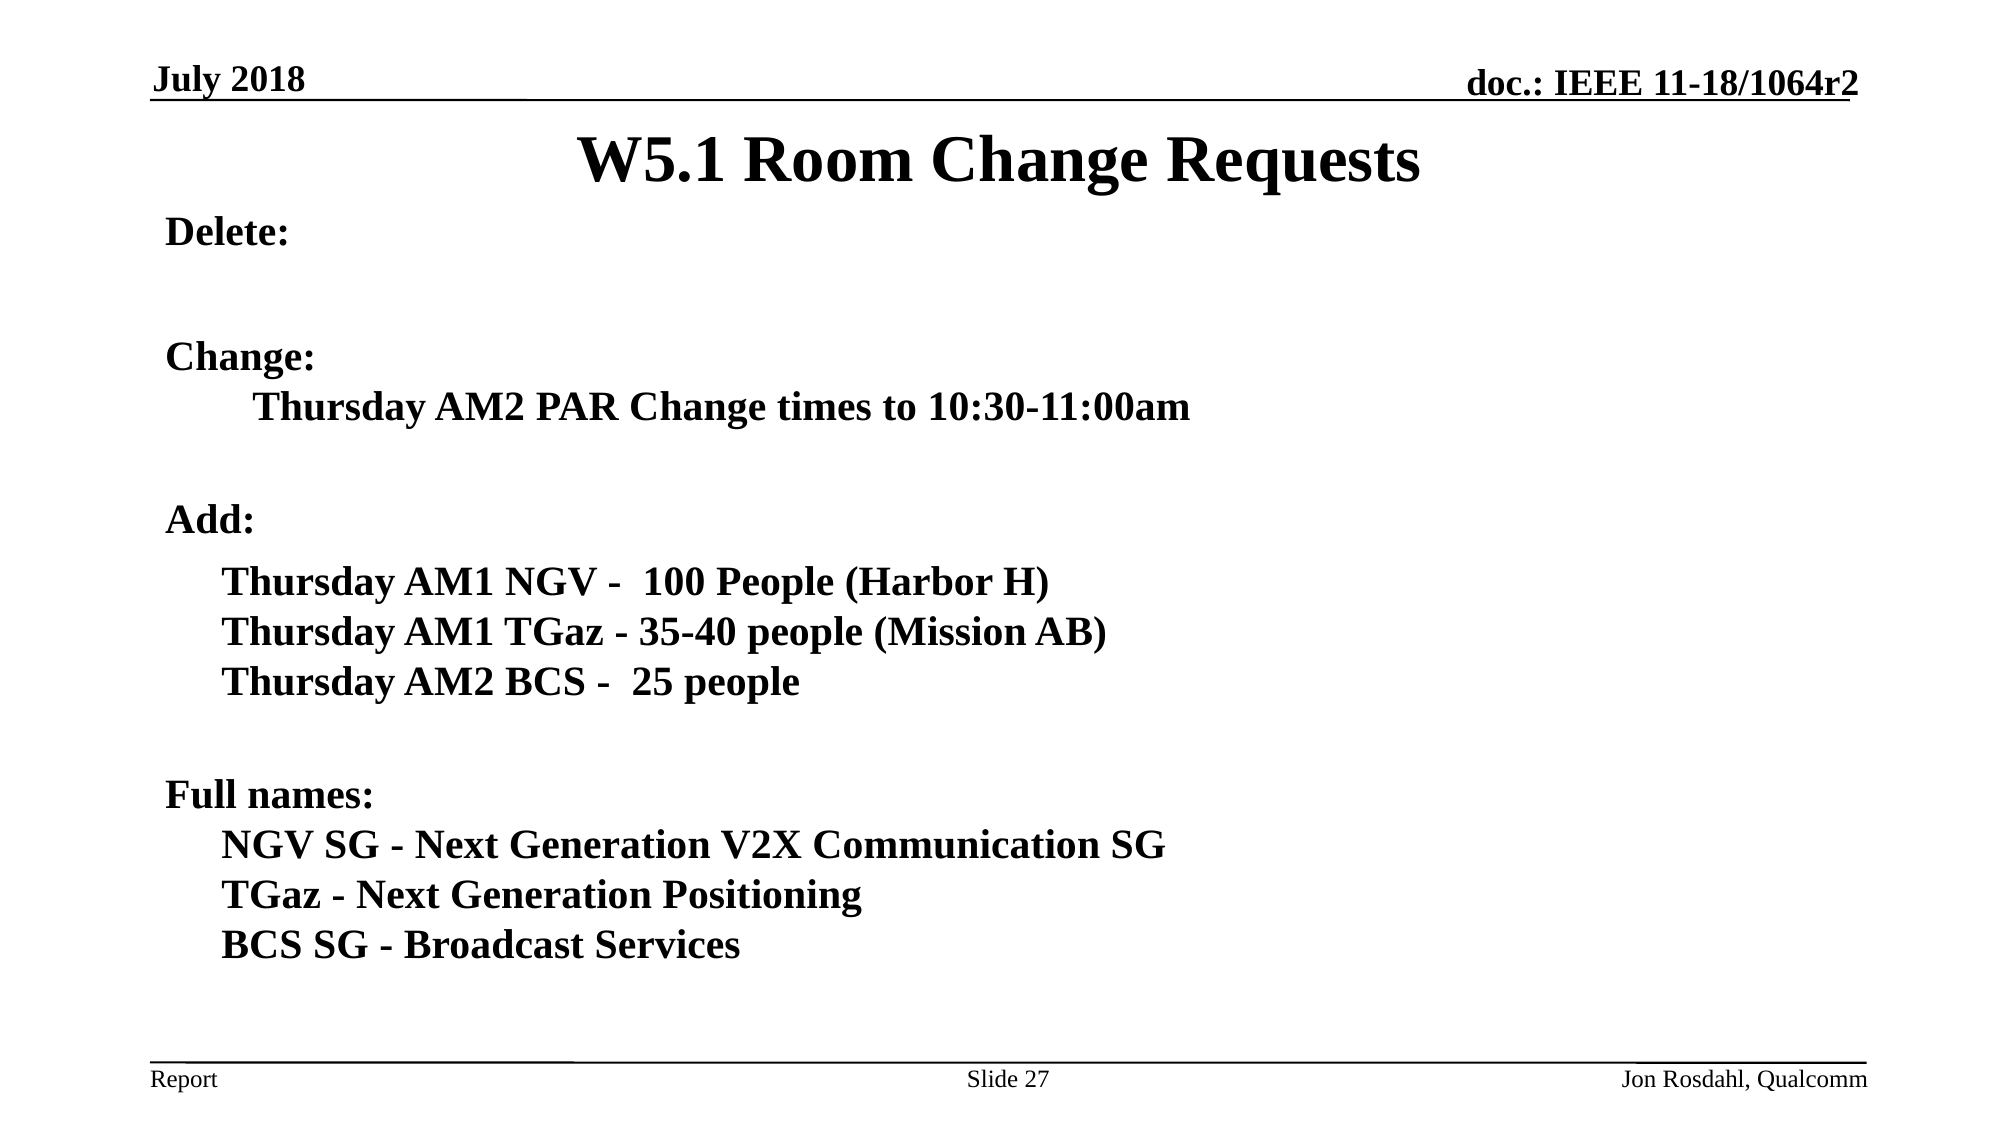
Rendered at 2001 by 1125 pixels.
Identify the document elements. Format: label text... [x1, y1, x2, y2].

slide_number Slide 27 [950, 1061, 1067, 1123]
title W5.1 Room Change Requests [149, 112, 1850, 196]
list Delete: Change: Thursday AM2 PAR Change times to 10:30-11:00am Add: Thursday AM1 NGV - 100 People (Harbor H) Thursday AM1 TGaz - 35-40 people (Mission AB) Thursday AM2 BCS - 25 people Full names: NGV SG - Next Generation V2X Communication SG TGaz - Next Generation Positioning BCS SG - Broadcast Services [149, 196, 1850, 1048]
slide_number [152, 54, 563, 100]
footer Jon Rosdahl, Qualcomm [1171, 1061, 1869, 1093]
